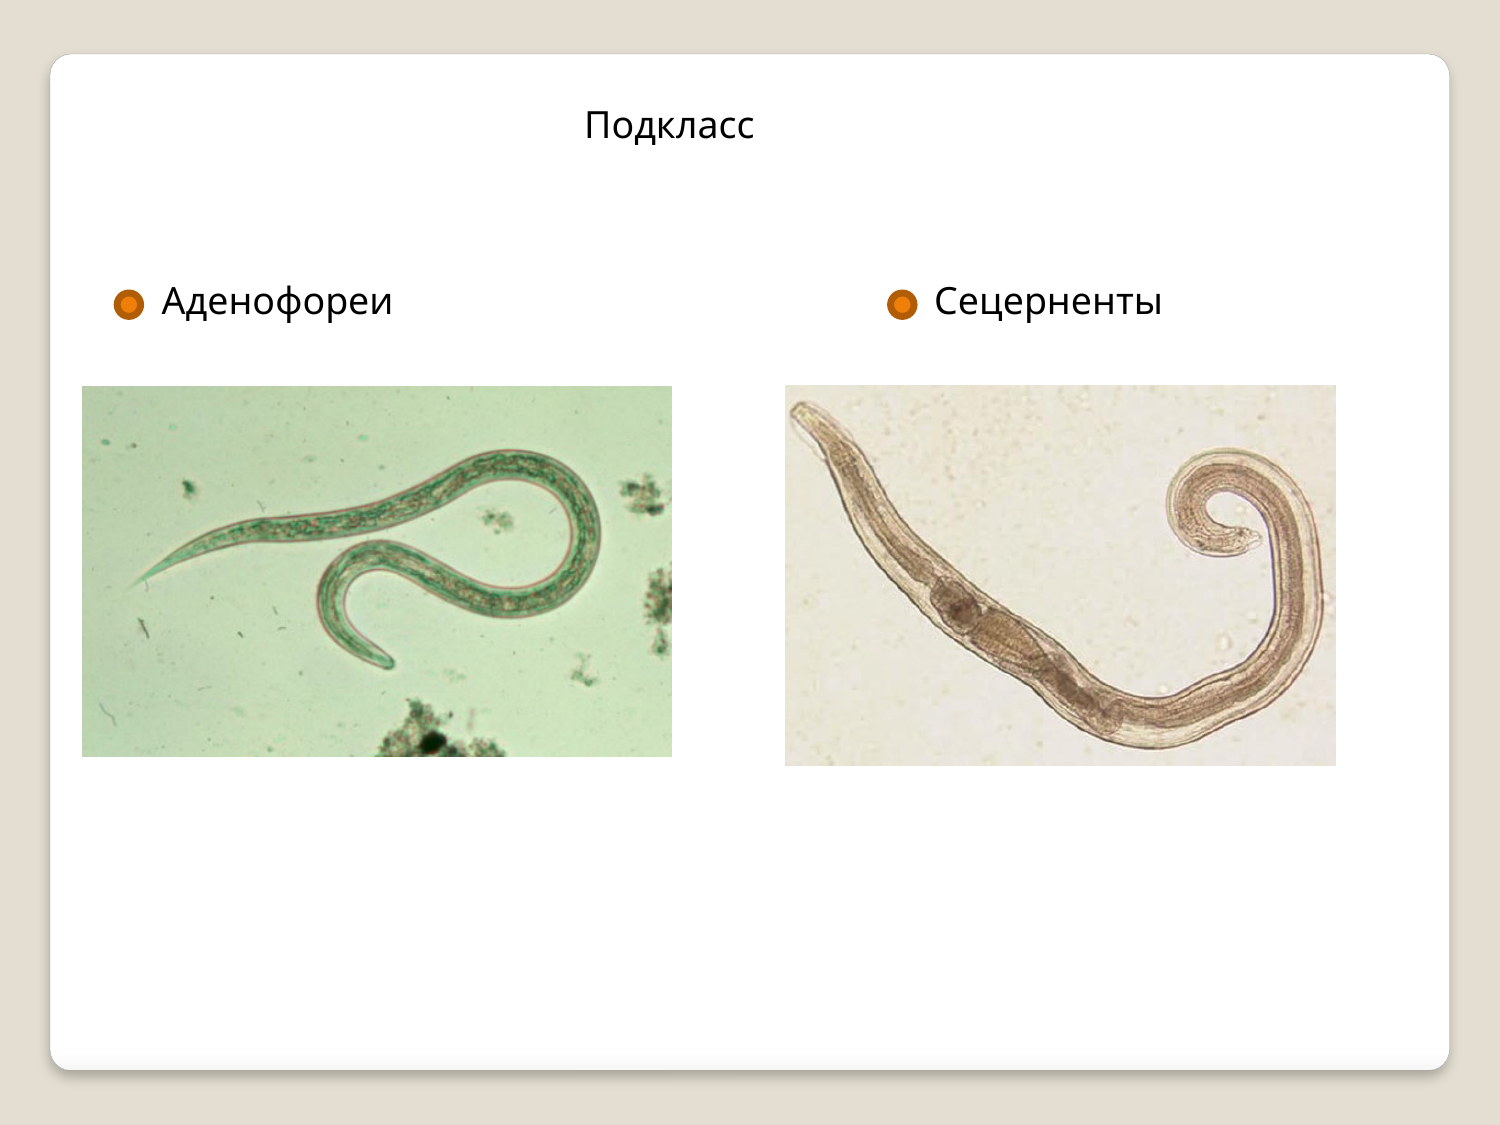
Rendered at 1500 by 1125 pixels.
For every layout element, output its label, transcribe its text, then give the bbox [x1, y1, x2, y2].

text_box Аденофореи [146, 269, 409, 330]
text_box [887, 289, 918, 320]
picture [81, 386, 672, 758]
text_box [113, 289, 145, 320]
text_box Сецерненты [919, 269, 1179, 330]
picture [784, 384, 1337, 766]
text_box Подкласс [569, 93, 770, 154]
